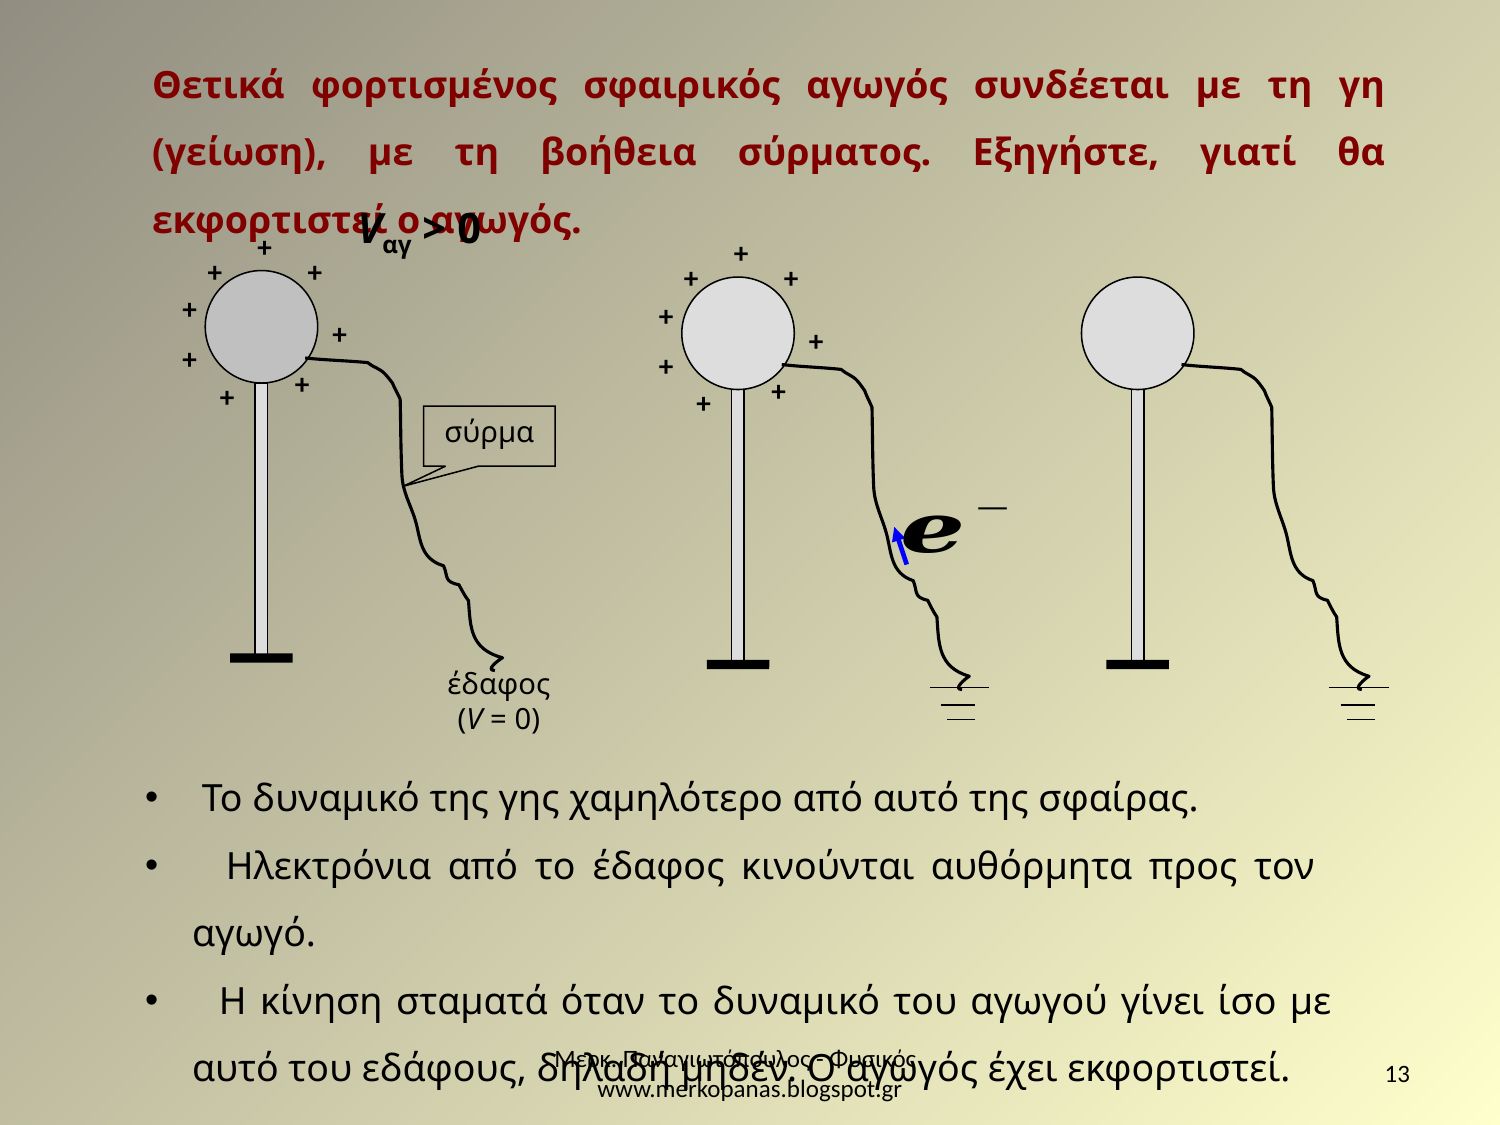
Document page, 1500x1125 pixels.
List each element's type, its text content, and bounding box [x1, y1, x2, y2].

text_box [304, 357, 556, 671]
footer Μερκ. Παναγιωτόπουλος - Φυσικός www.merkopanas.blogspot.gr [512, 1097, 988, 1103]
text_box Vαγ > 0 [342, 194, 528, 266]
slide_number 13 [1074, 1042, 1425, 1103]
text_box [781, 364, 989, 720]
text_box Το δυναμικό της γης χαμηλότερο από αυτό της σφαίρας. Ηλεκτρόνια από το έδαφος κινούνται αυθόρμητα προς τον αγωγό. Η κίνηση σταματά όταν το δυναμικό του αγωγού γίνει ίσο με αυτό του εδάφους, δηλαδή μηδέν. Ο αγωγός έχει εκφορτιστεί. [130, 744, 1348, 1097]
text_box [644, 226, 845, 665]
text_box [1081, 276, 1389, 720]
text_box έδαφος (V = 0) [430, 657, 568, 743]
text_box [167, 220, 368, 659]
text_box Θετικά φορτισμένος σφαιρικός αγωγός συνδέεται με τη γη (γείωση), με τη βοήθεια σύρματος. Εξηγήστε, γιατί θα εκφορτιστεί ο αγωγός. [137, 30, 1401, 248]
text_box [894, 483, 1011, 571]
